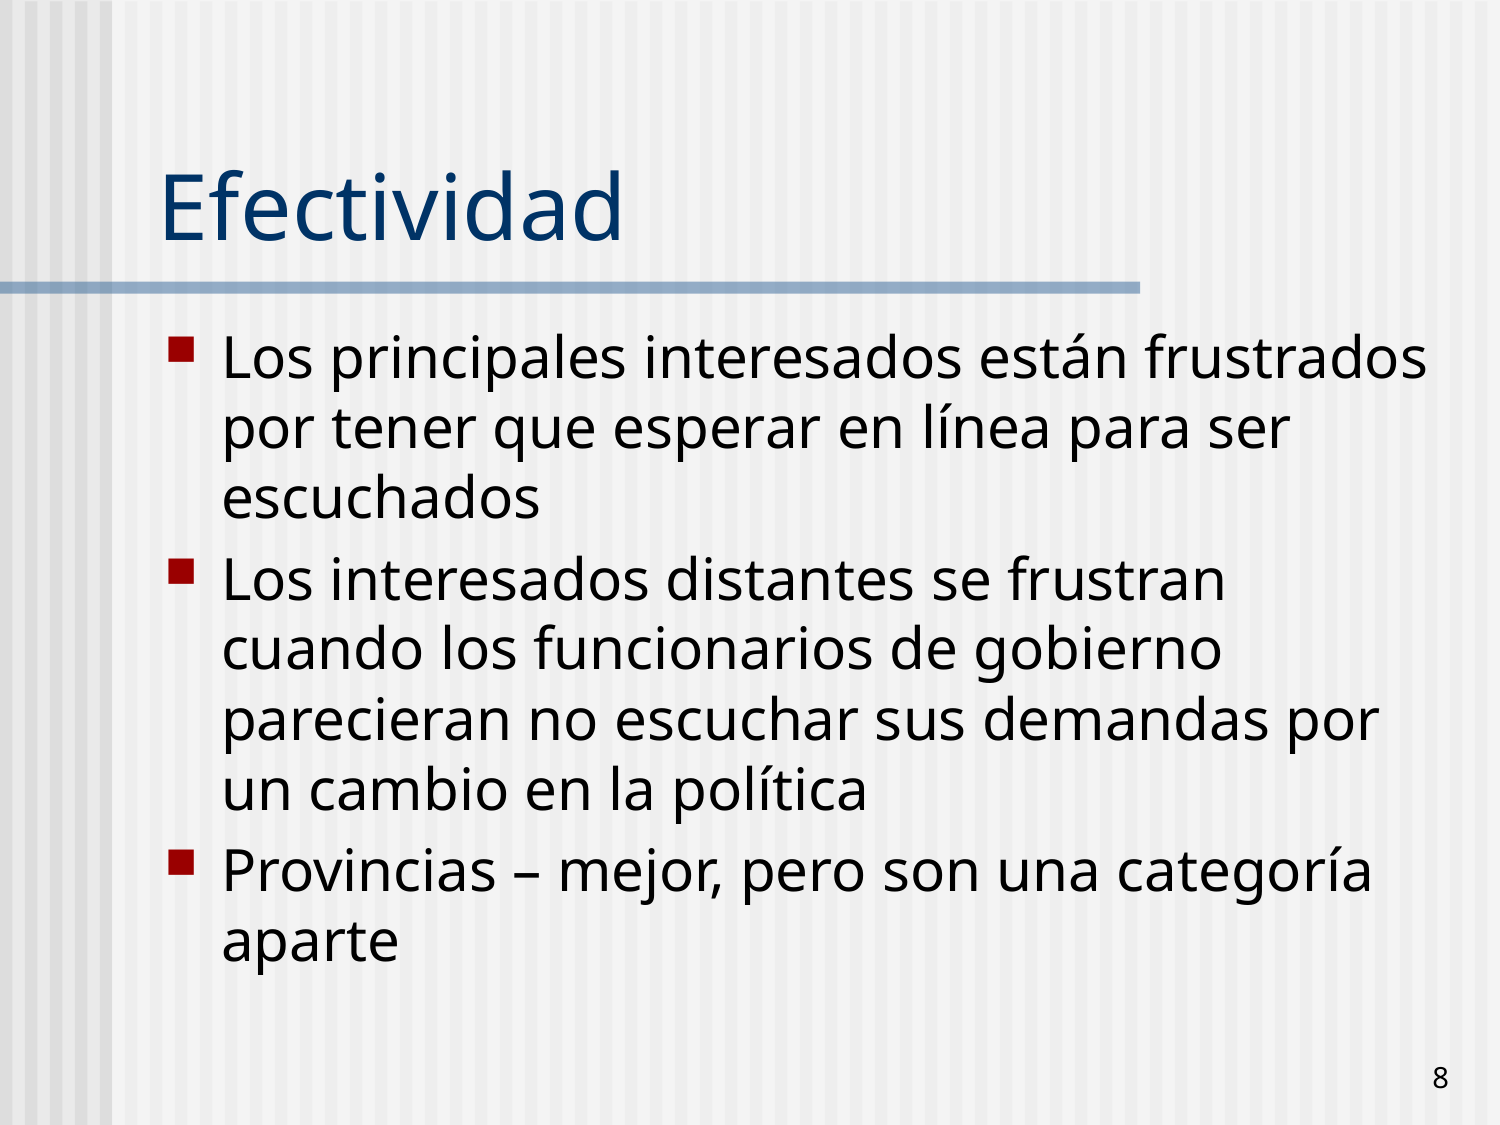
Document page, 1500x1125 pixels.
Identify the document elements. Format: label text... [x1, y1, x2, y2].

slide_number 8 [1151, 1031, 1465, 1107]
list Los principales interesados están frustrados por tener que esperar en línea para ser escuchados Los interesados distantes se frustran cuando los funcionarios de gobierno parecieran no escuchar sus demandas por un cambio en la política Provincias – mejor, pero son una categoría aparte [149, 312, 1451, 1001]
title Efectividad [142, 141, 1483, 267]
